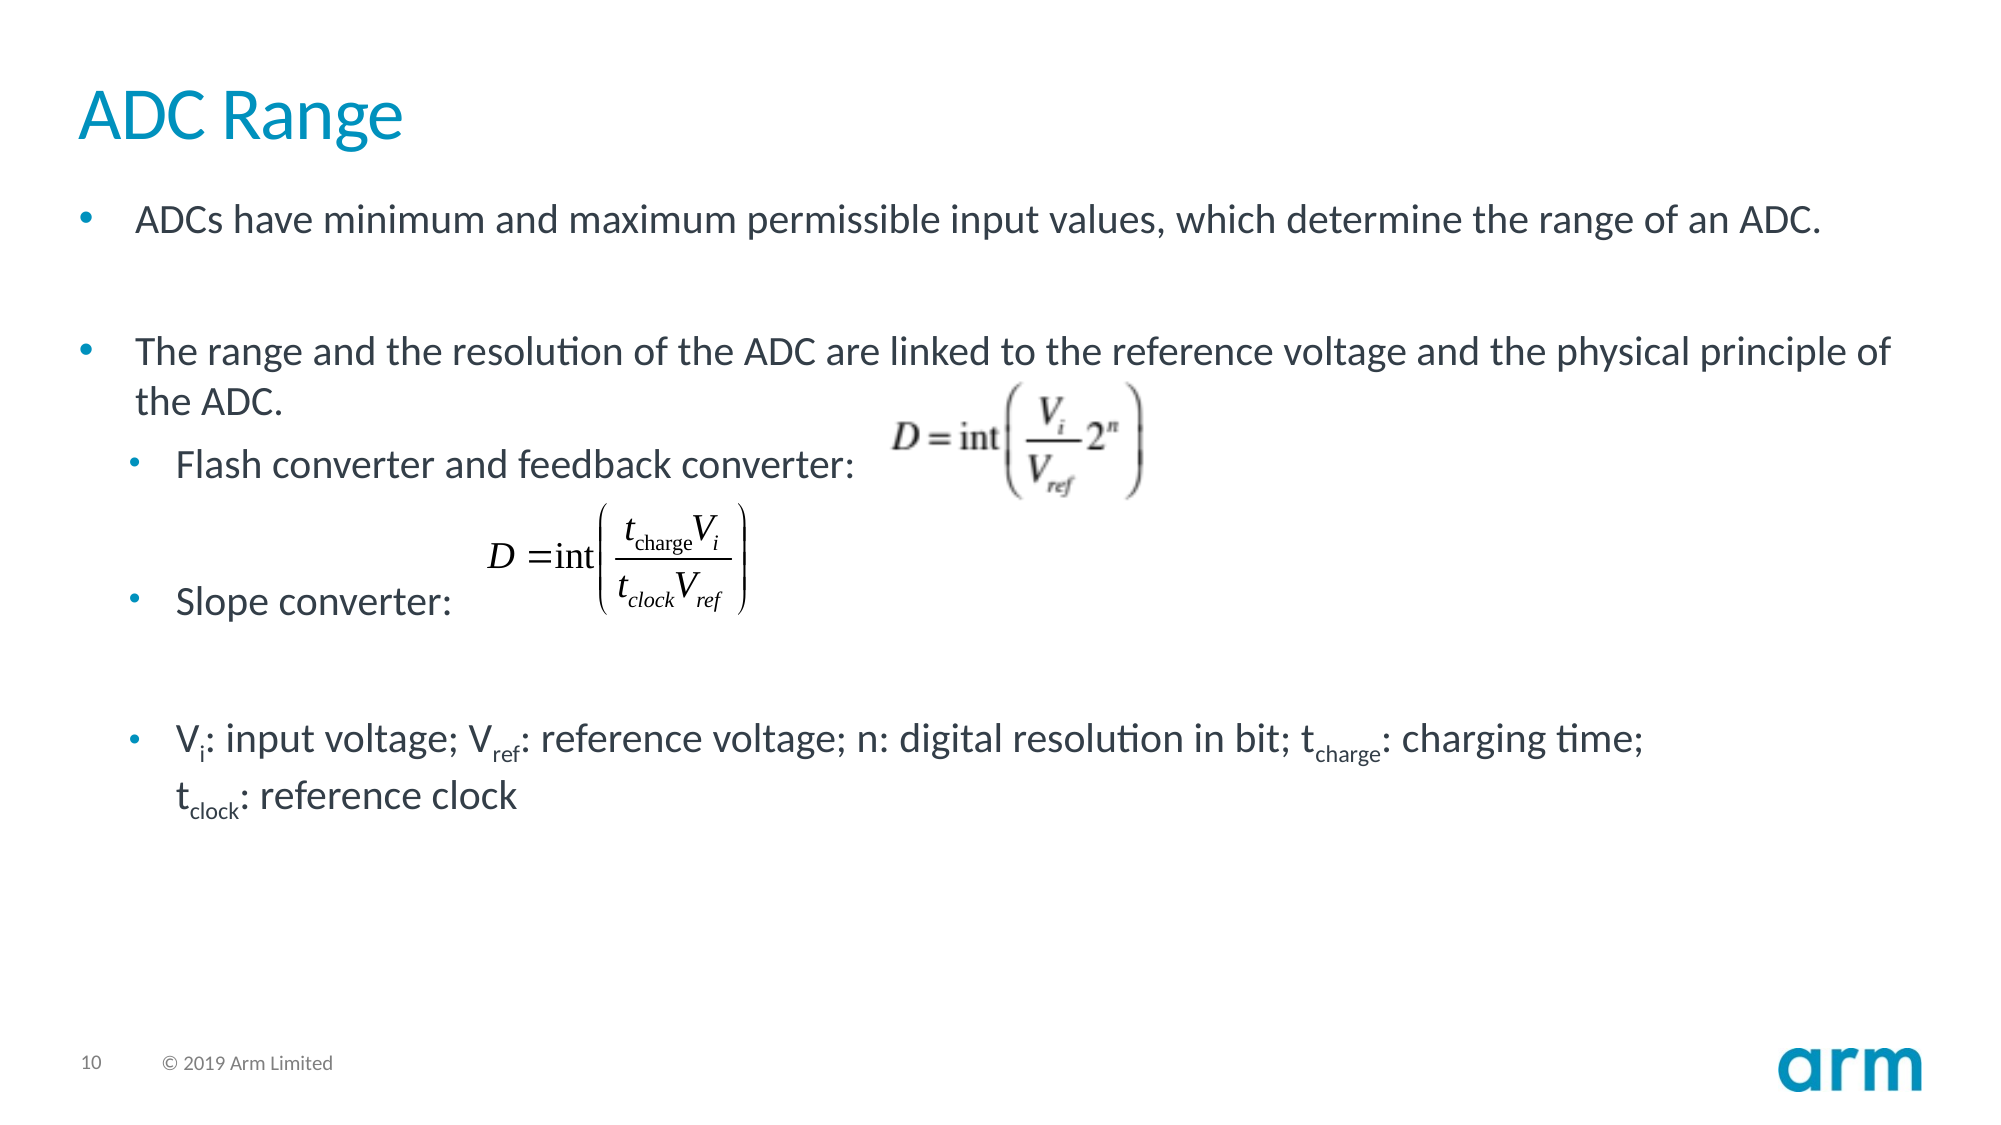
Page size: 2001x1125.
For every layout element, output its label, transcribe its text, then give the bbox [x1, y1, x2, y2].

picture [1788, 1056, 1812, 1083]
picture [1778, 1072, 1794, 1092]
picture [1803, 1048, 1922, 1092]
title ADC Range [78, 78, 1922, 186]
picture [1889, 1048, 1903, 1053]
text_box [886, 375, 1149, 504]
list ADCs have minimum and maximum permissible input values, which determine the range of an ADC. The range and the resolution of the ADC are linked to the reference voltage and the physical principle of the ADC. Flash converter and feedback converter: Slope converter: Vi: input voltage; Vref: reference voltage; n: digital resolution in bit; tcharge: charging time; tclock: reference clock [78, 192, 1922, 1004]
picture [1778, 1048, 1794, 1067]
picture [1911, 1048, 1922, 1062]
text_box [480, 495, 756, 623]
